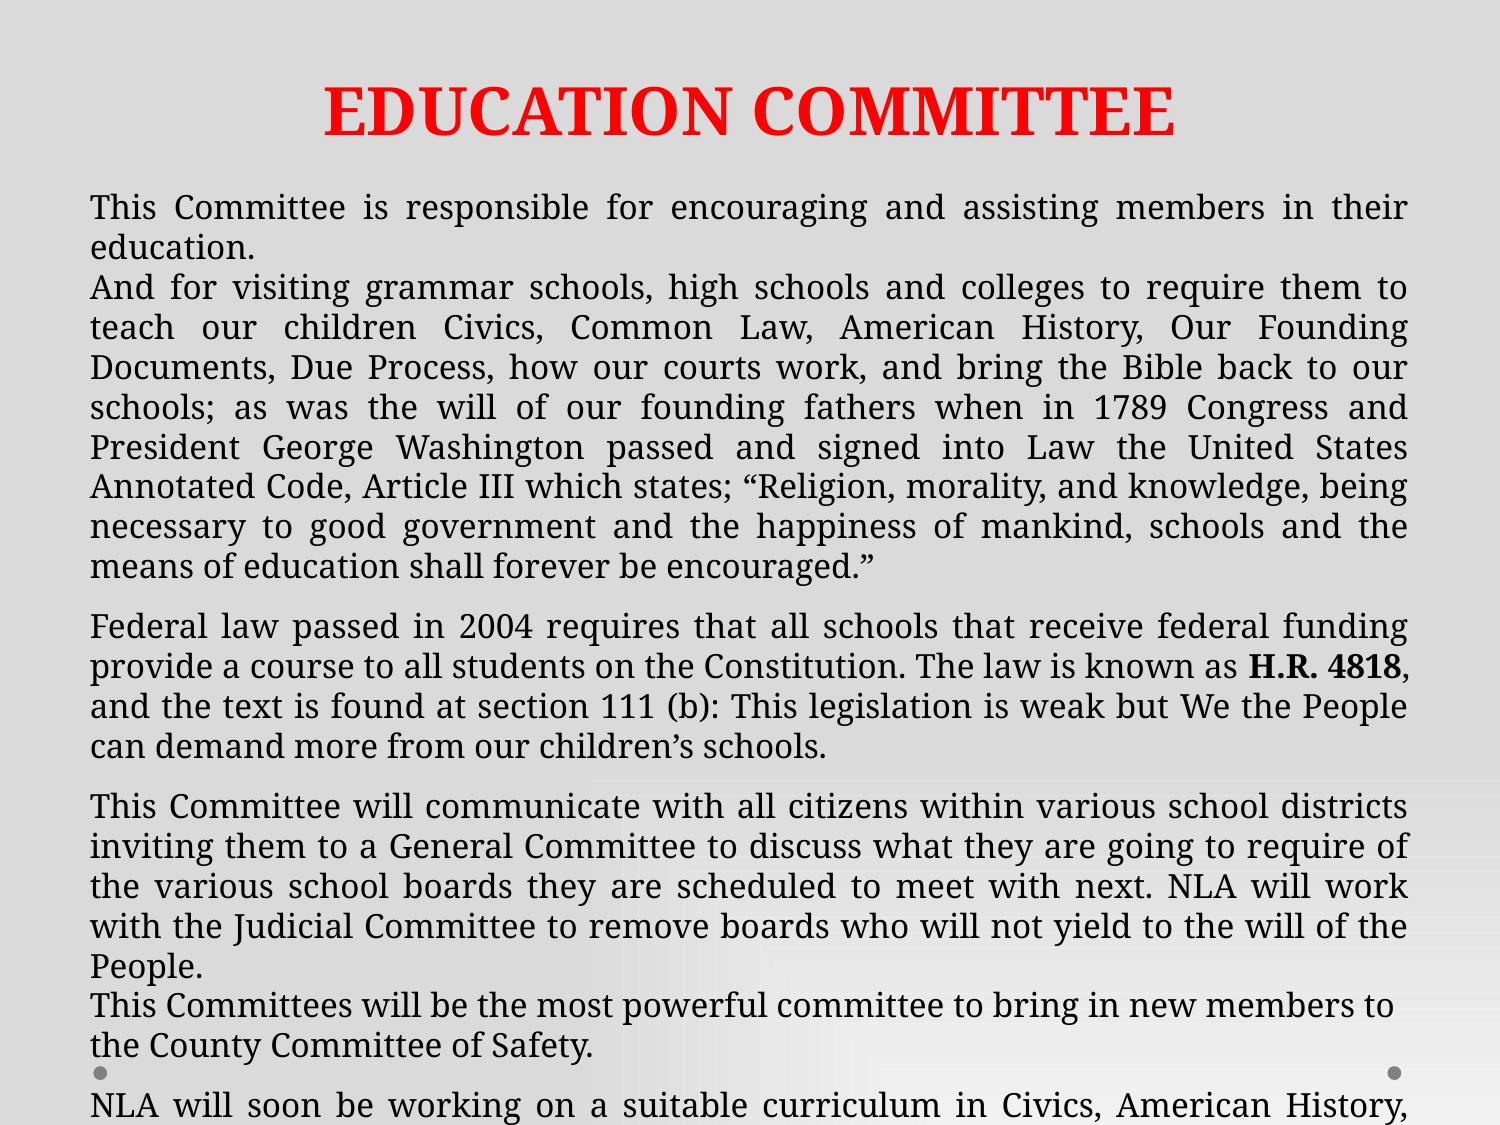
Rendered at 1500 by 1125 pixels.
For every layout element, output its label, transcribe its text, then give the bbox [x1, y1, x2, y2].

text_box This Committee is responsible for encouraging and assisting members in their education. And for visiting grammar schools, high schools and colleges to require them to teach our children Civics, Common Law, American History, Our Founding Documents, Due Process, how our courts work, and bring the Bible back to our schools; as was the will of our founding fathers when in 1789 Congress and President George Washington passed and signed into Law the United States Annotated Code, Article III which states; “Religion, morality, and knowledge, being necessary to good government and the happiness of mankind, schools and the means of education shall forever be encouraged.” Federal law passed in 2004 requires that all schools that receive federal funding provide a course to all students on the Constitution. The law is known as H.R. 4818, and the text is found at section 111 (b): This legislation is weak but We the People can demand more from our children’s schools. This Committee will communicate with all citizens within various school districts inviting them to a General Committee to discuss what they are going to require of the various school boards they are scheduled to meet with next. NLA will work with the Judicial Committee to remove boards who will not yield to the will of the People. This Committees will be the most powerful committee to bring in new members to the County Committee of Safety. NLA will soon be working on a suitable curriculum in Civics, American History, Common Law and our Founding Documents for various grade levels. [74, 178, 1425, 1125]
text_box EDUCATION COMMITTEE [270, 61, 1230, 157]
